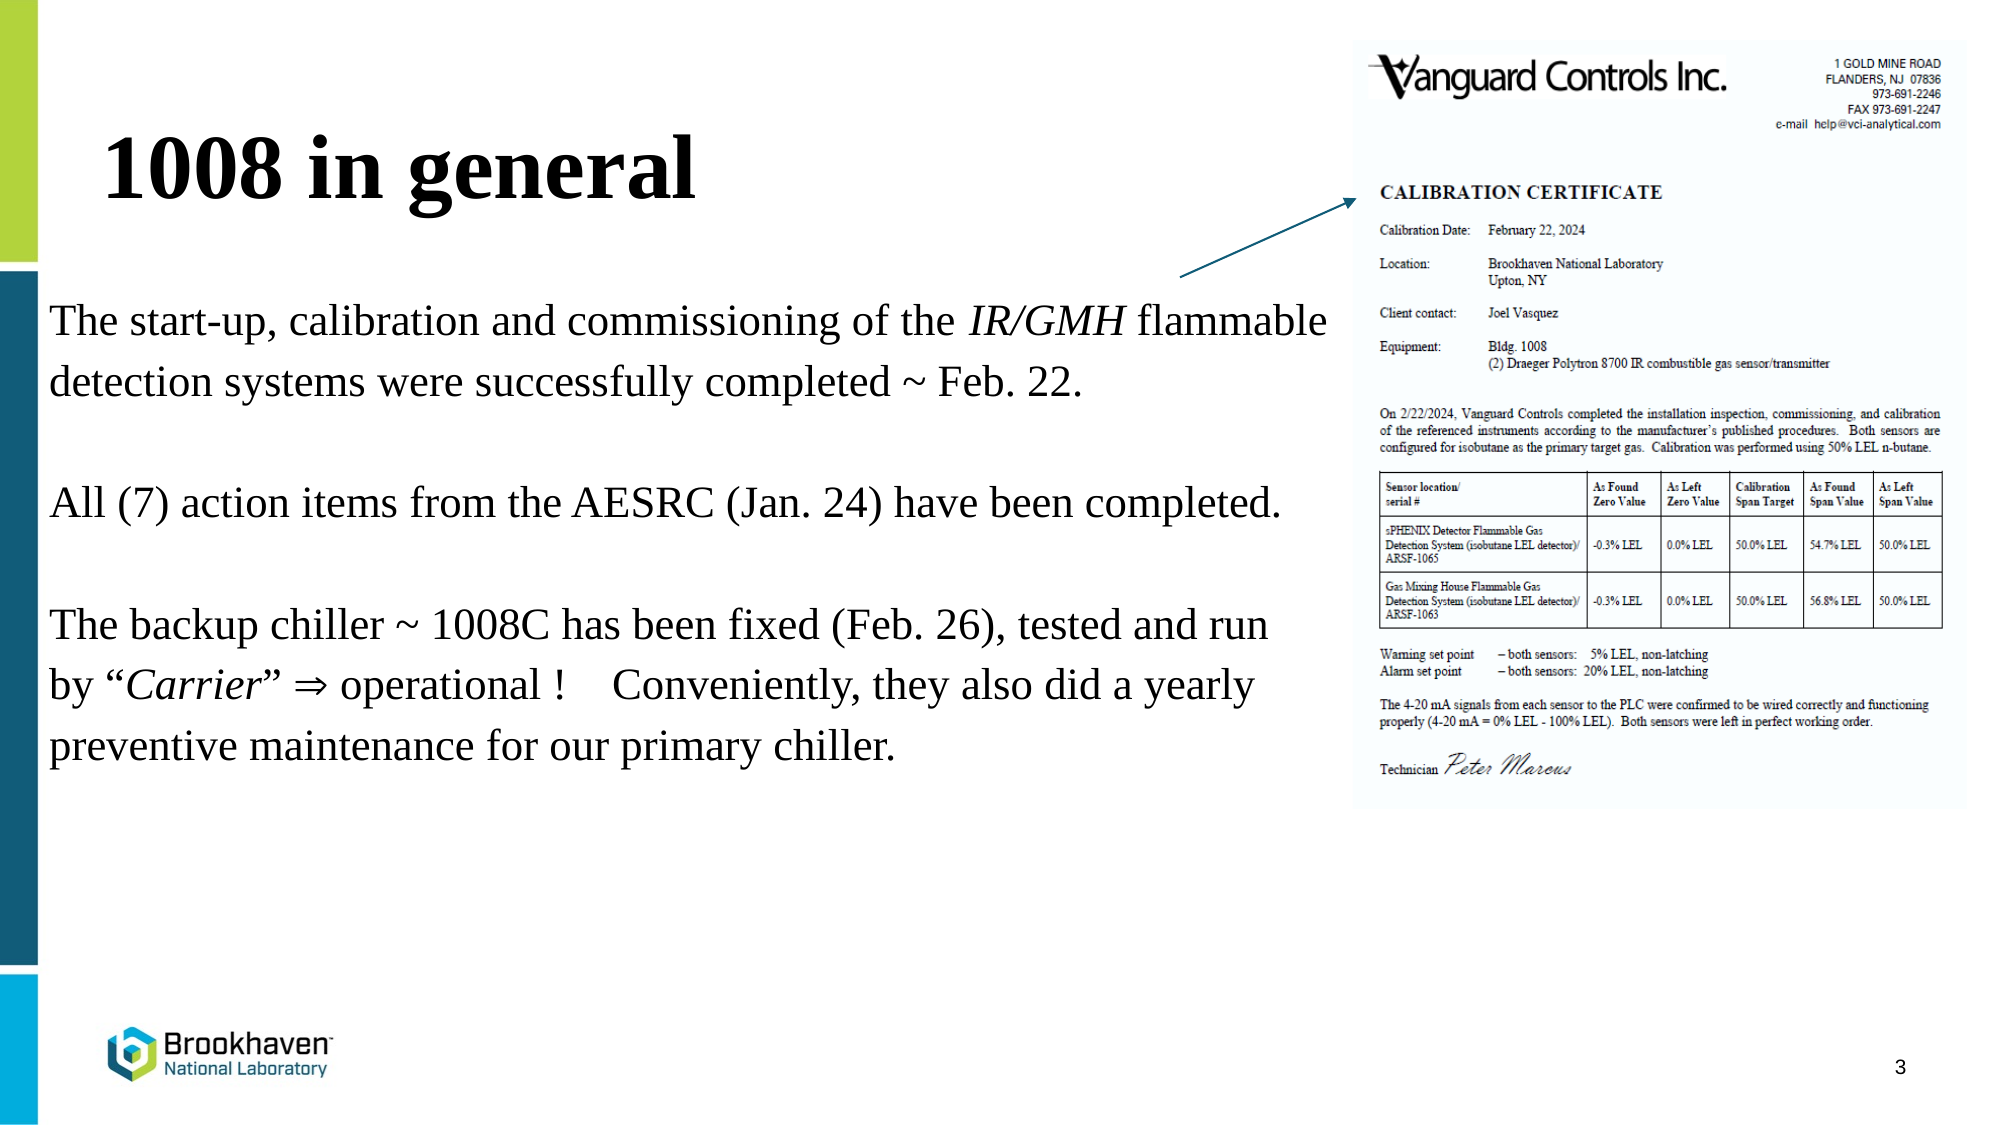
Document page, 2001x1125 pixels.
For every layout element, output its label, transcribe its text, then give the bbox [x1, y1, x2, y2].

picture [0, 0, 2001, 1125]
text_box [1179, 197, 1357, 278]
title 1008 in general [93, 59, 1352, 278]
slide_number 3 [1884, 1054, 1907, 1078]
list The start-up, calibration and commissioning of the IR/GMH flammable detection systems were successfully completed ~ Feb. 22. All (7) action items from the AESRC (Jan. 24) have been completed. The backup chiller ~ 1008C has been fixed (Feb. 26), tested and run by “Carrier”  operational ! Conveniently, they also did a yearly preventive maintenance for our primary chiller. [41, 288, 1981, 981]
